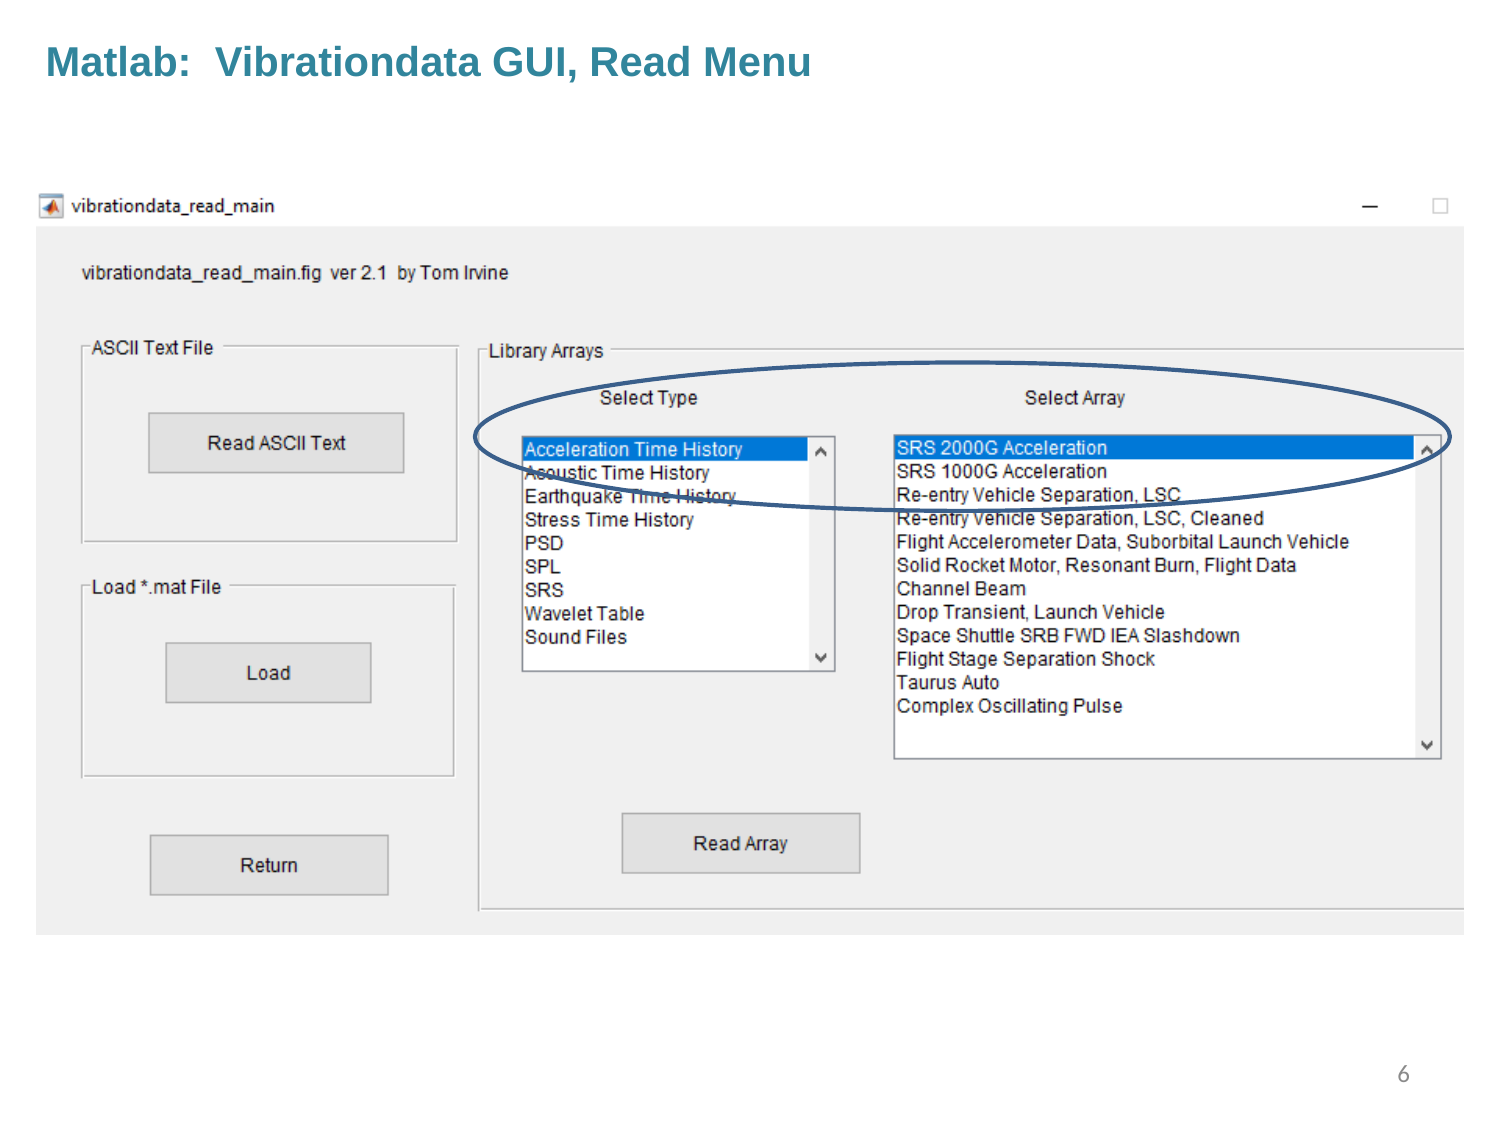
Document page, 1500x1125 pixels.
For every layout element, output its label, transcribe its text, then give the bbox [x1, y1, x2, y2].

slide_number 6 [1074, 1042, 1425, 1103]
text_box Matlab: Vibrationdata GUI, Read Menu [30, 27, 1256, 93]
picture [35, 189, 1465, 936]
